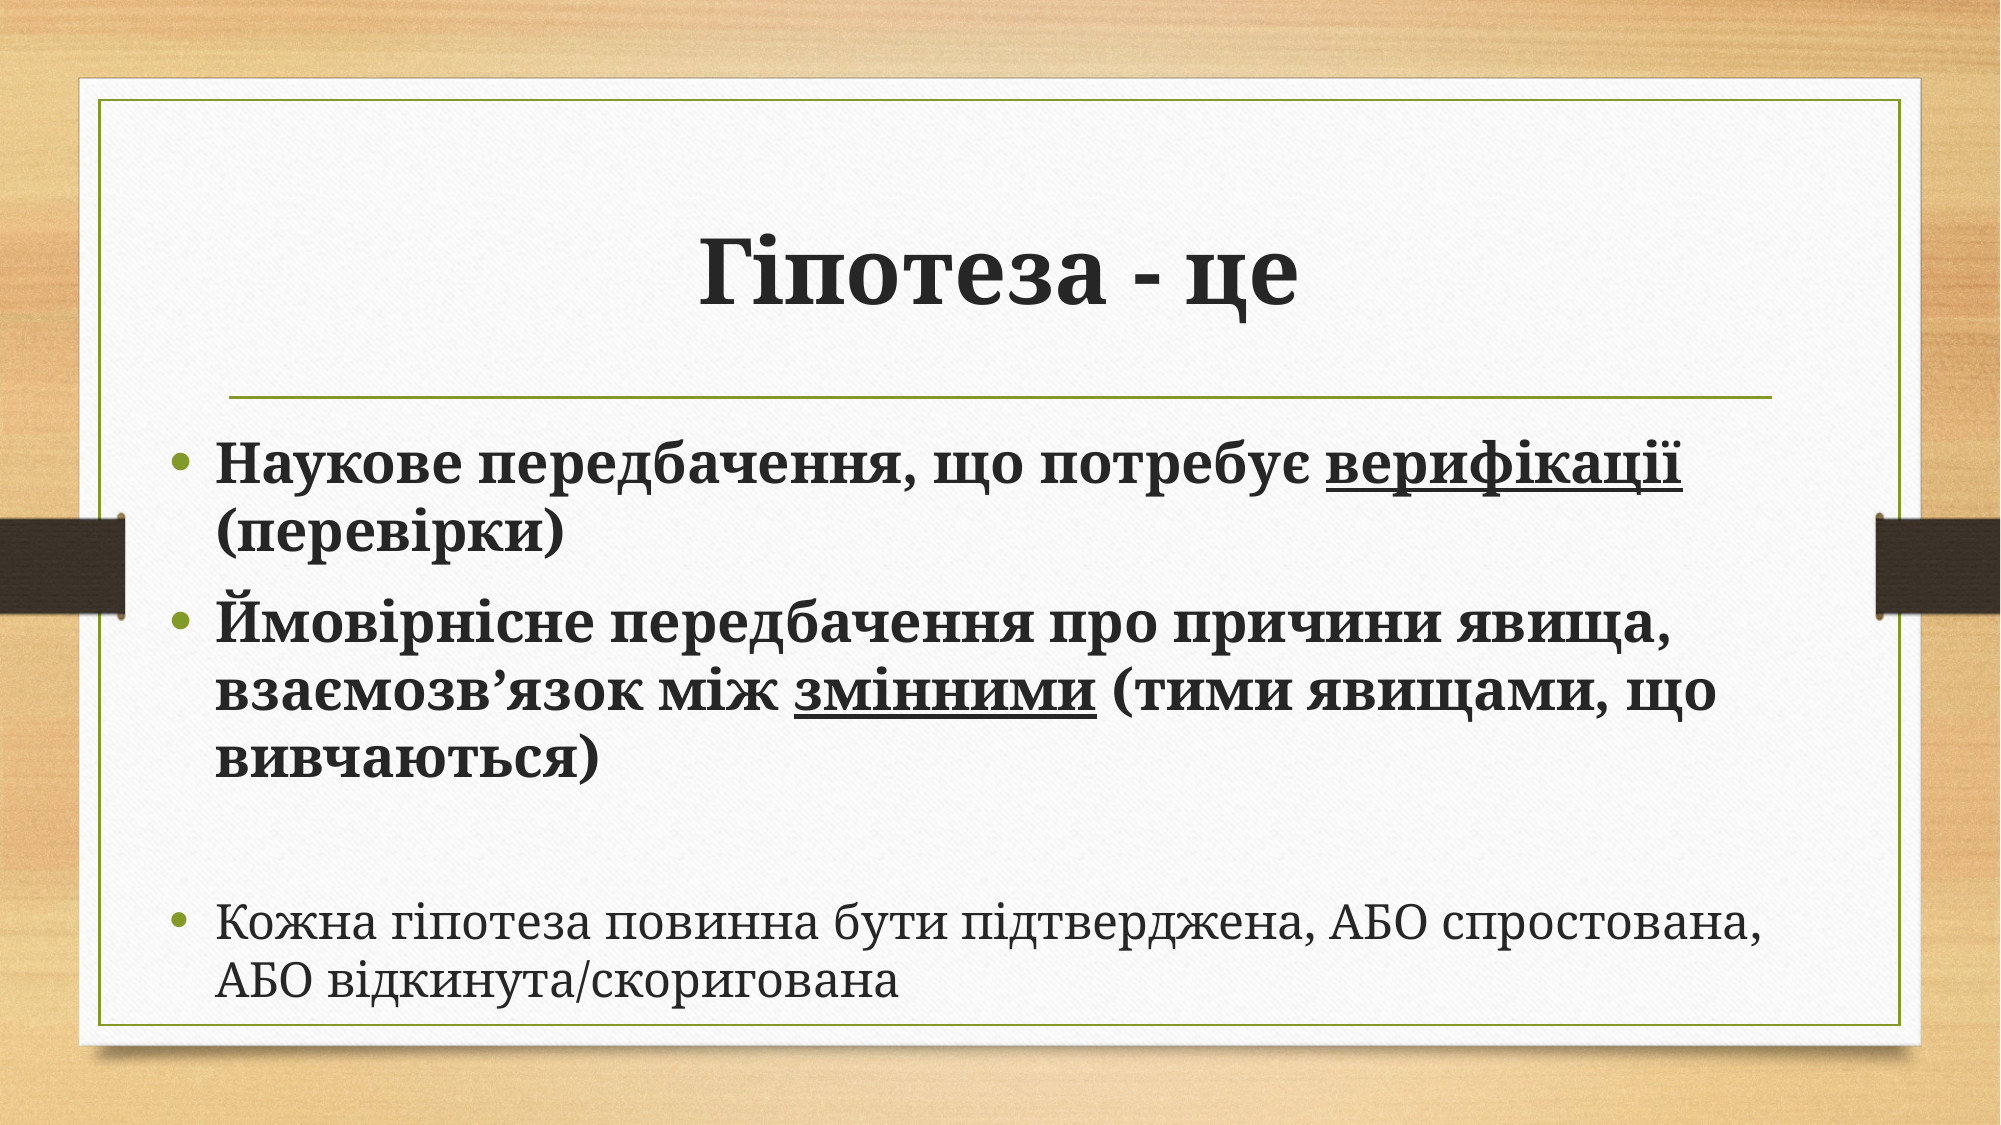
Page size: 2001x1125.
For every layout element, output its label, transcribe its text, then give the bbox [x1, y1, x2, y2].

picture [0, 0, 2001, 1125]
list Наукове передбачення, що потребує верифікації (перевірки) Ймовірнісне передбачення про причини явища, взаємозв’язок між змінними (тими явищами, що вивчаються) Кожна гіпотеза повинна бути підтверджена, АБО спростована, АБО відкинута/скоригована [154, 419, 1869, 1015]
title Гіпотеза - це [212, 161, 1788, 375]
